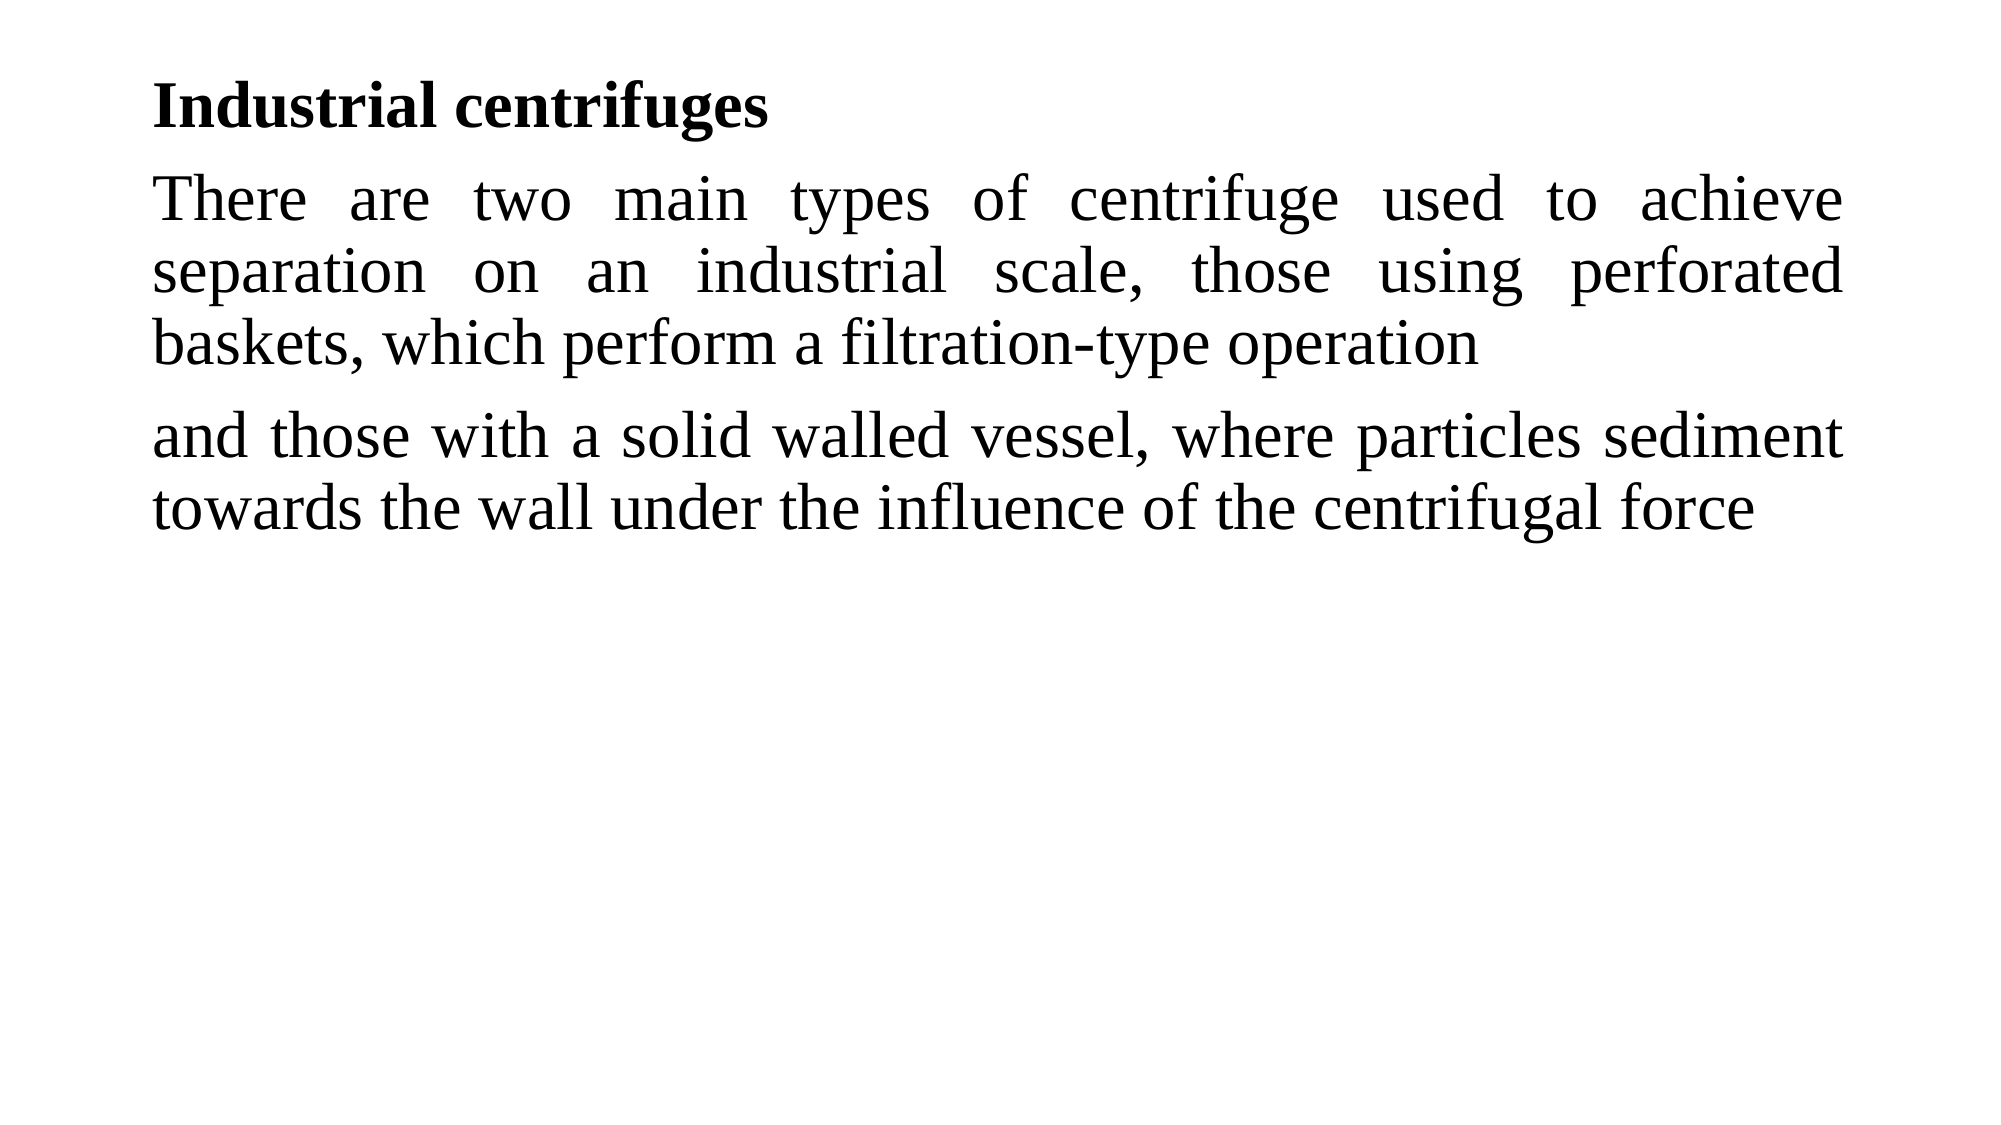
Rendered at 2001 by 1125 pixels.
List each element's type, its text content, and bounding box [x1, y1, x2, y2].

list Industrial centrifuges There are two main types of centrifuge used to achieve separation on an industrial scale, those using perforated baskets, which perform a filtration-type operation and those with a solid walled vessel, where particles sediment towards the wall under the influence of the centrifugal force [137, 62, 1863, 1014]
